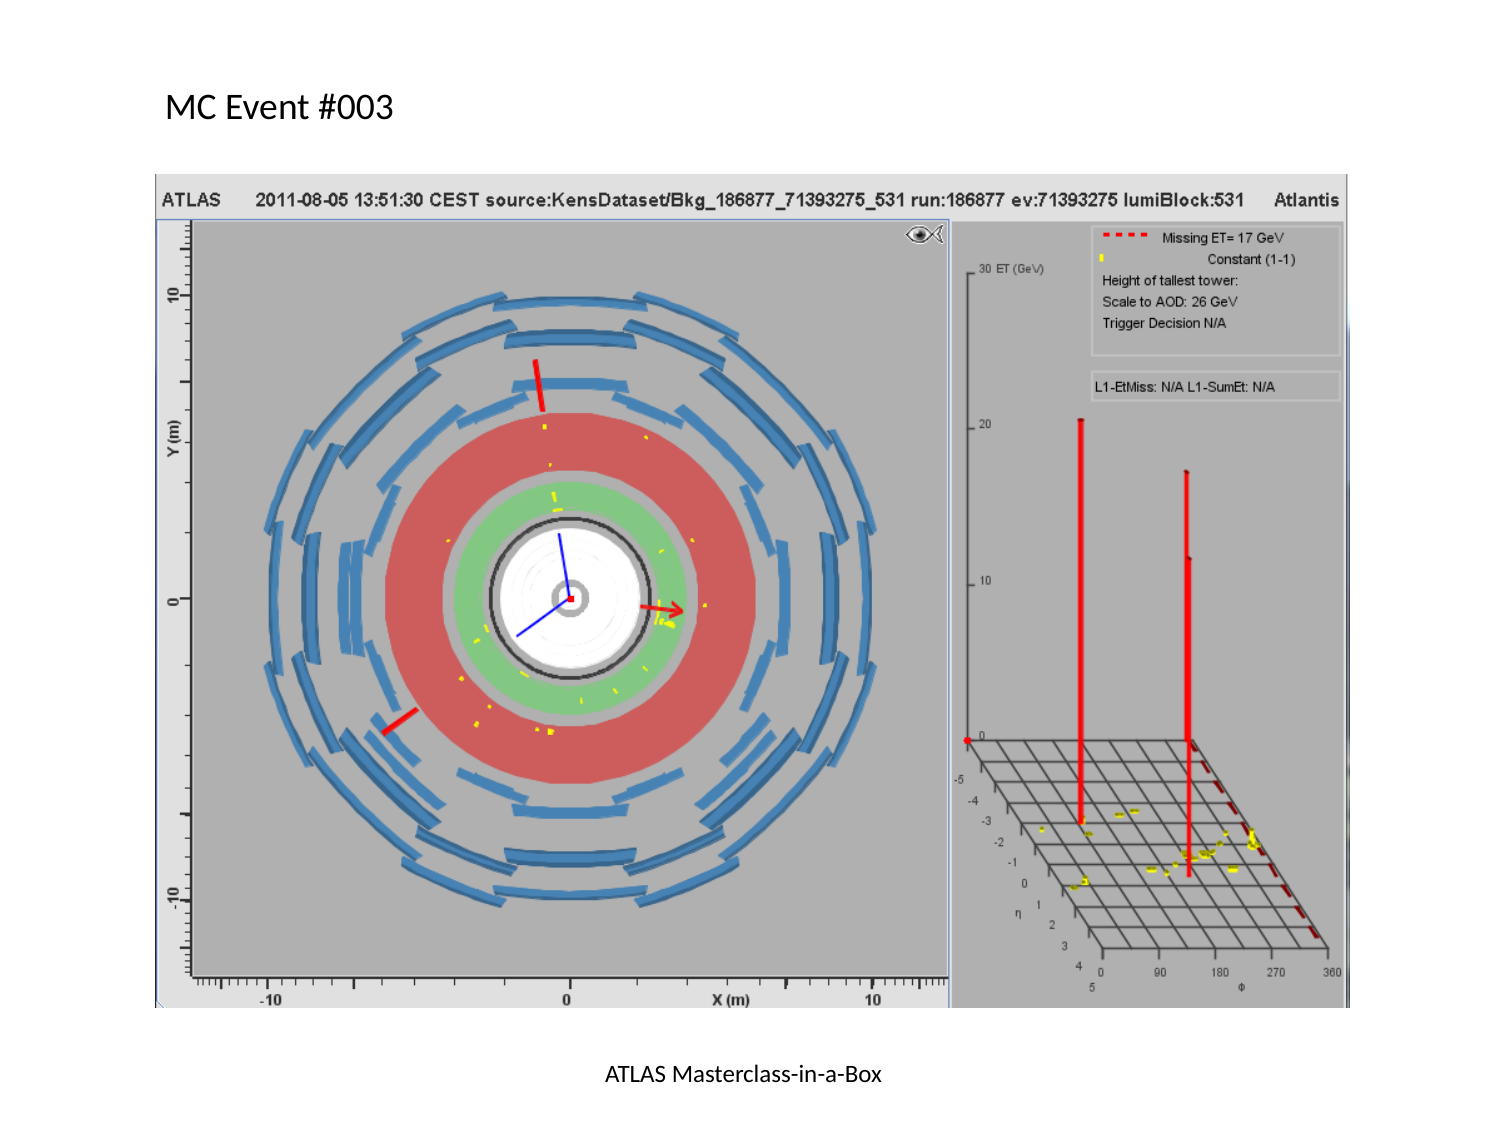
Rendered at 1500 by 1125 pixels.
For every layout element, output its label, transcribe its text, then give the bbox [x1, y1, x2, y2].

text_box MC Event #003 [149, 74, 463, 135]
picture [155, 174, 1351, 1008]
